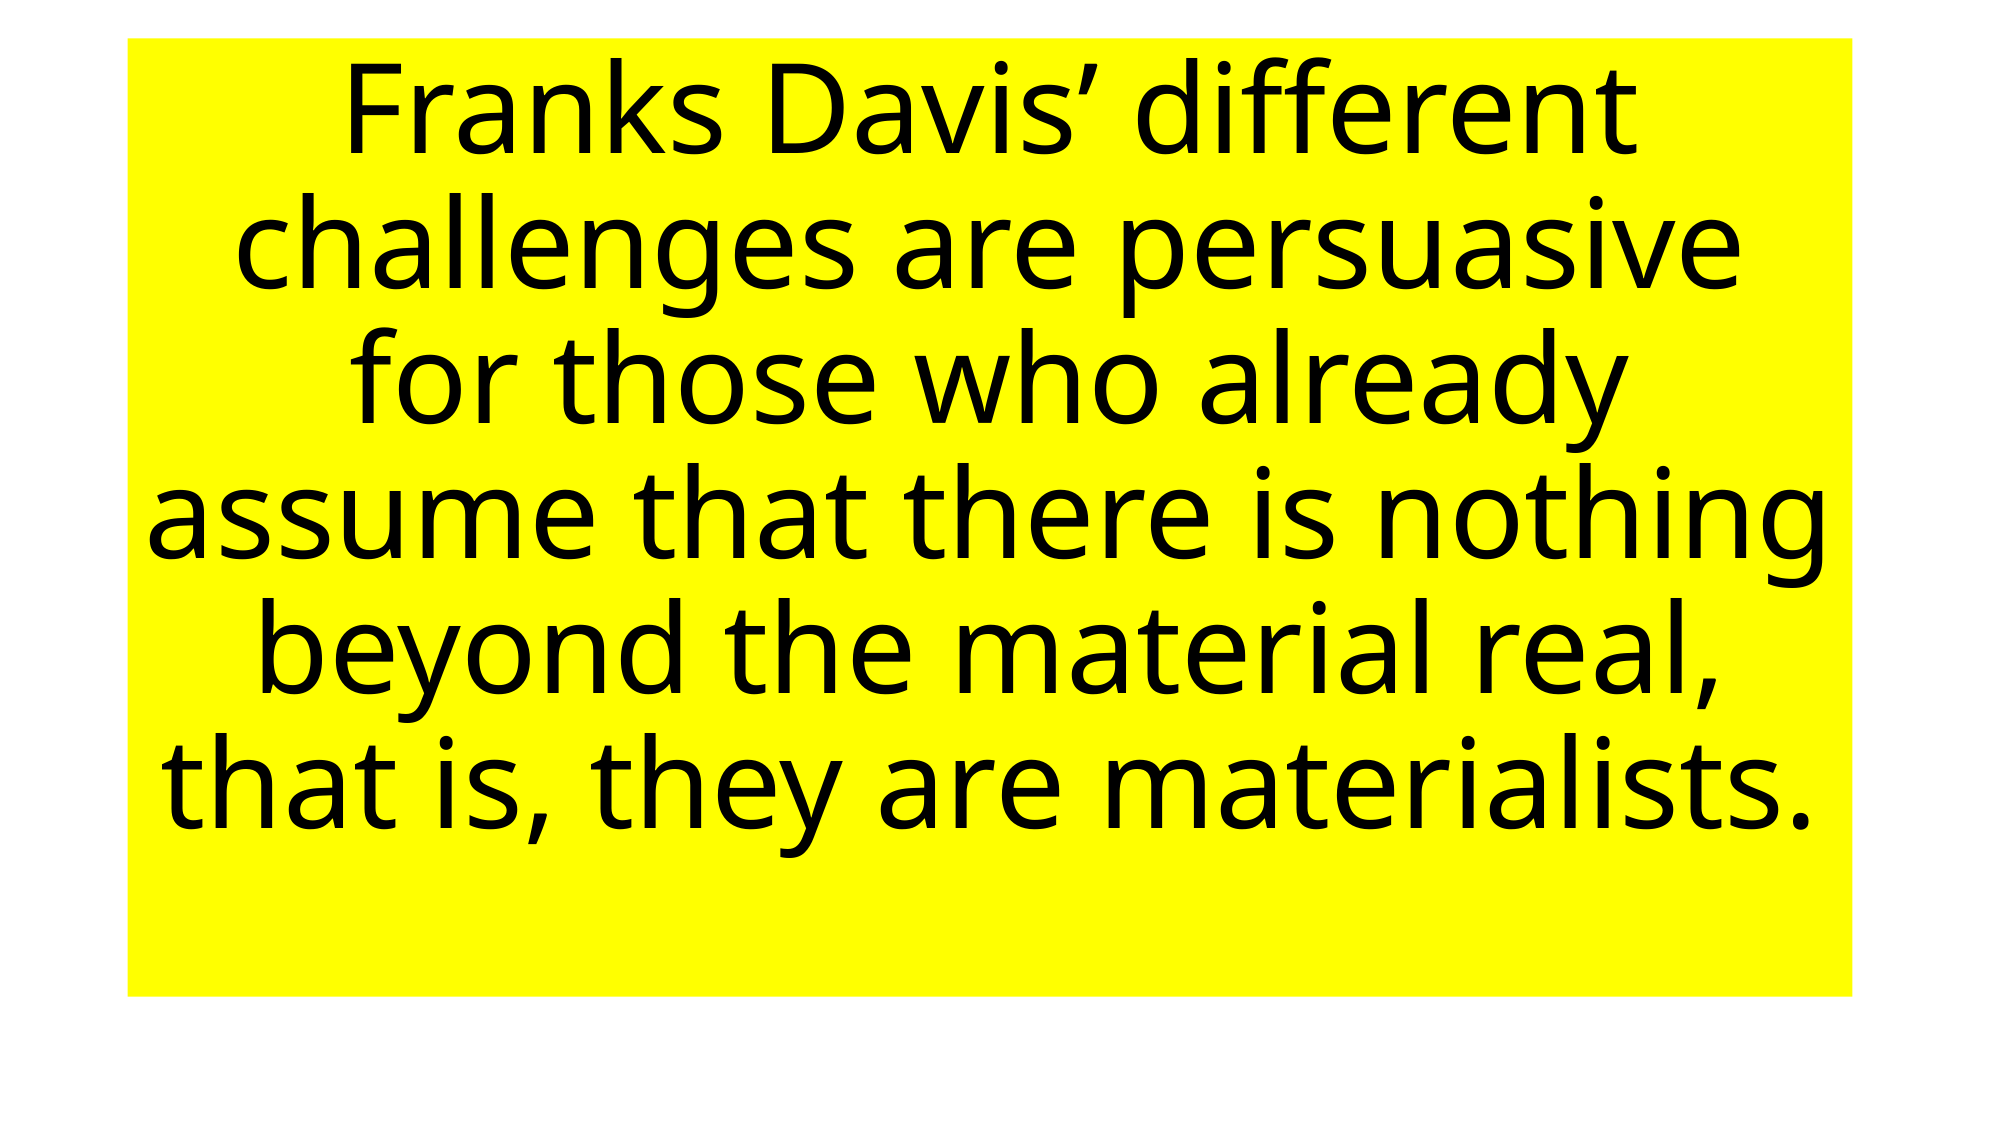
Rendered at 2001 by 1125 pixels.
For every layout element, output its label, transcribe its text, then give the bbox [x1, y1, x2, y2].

list Franks Davis’ different challenges are persuasive for those who already assume that there is nothing beyond the material real, that is, they are materialists. [127, 38, 1853, 997]
